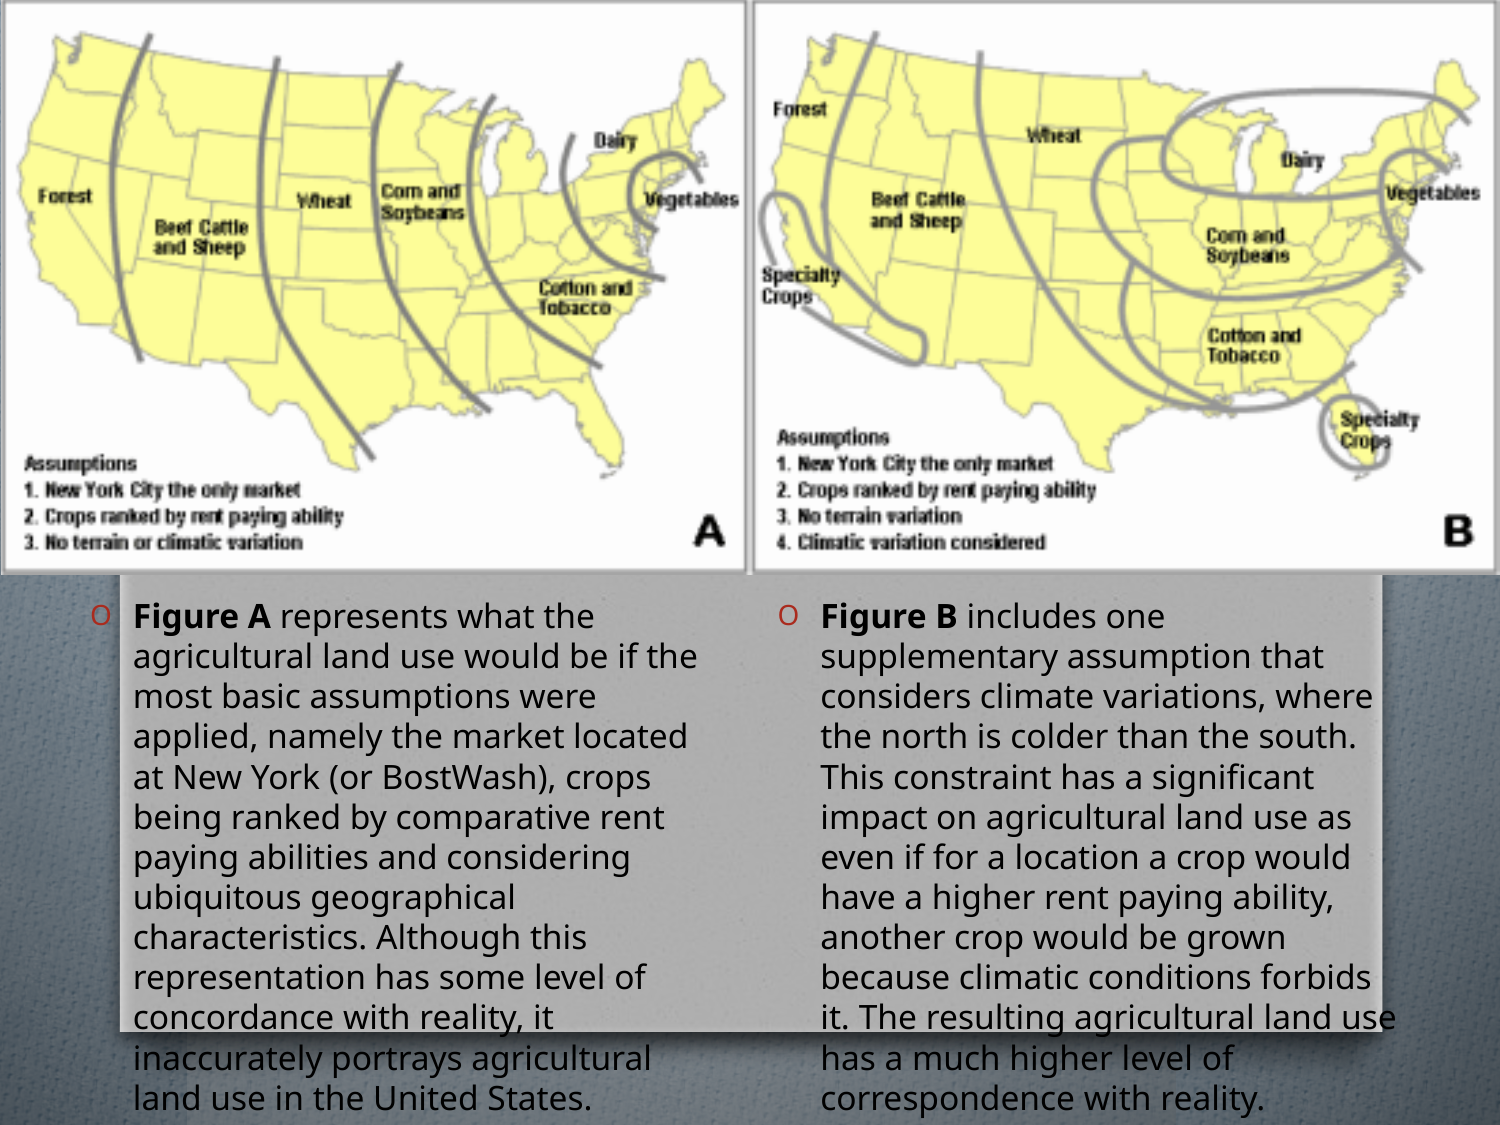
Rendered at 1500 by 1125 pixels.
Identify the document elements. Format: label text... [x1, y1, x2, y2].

list Figure A represents what the agricultural land use would be if the most basic assumptions were applied, namely the market located at New York (or BostWash), crops being ranked by comparative rent paying abilities and considering ubiquitous geographical characteristics. Although this representation has some level of concordance with reality, it inaccurately portrays agricultural land use in the United States. [75, 587, 738, 1125]
picture [0, 0, 1500, 576]
list Figure B includes one supplementary assumption that considers climate variations, where the north is colder than the south. This constraint has a significant impact on agricultural land use as even if for a location a crop would have a higher rent paying ability, another crop would be grown because climatic conditions forbids it. The resulting agricultural land use has a much higher level of correspondence with reality. [762, 587, 1425, 1125]
